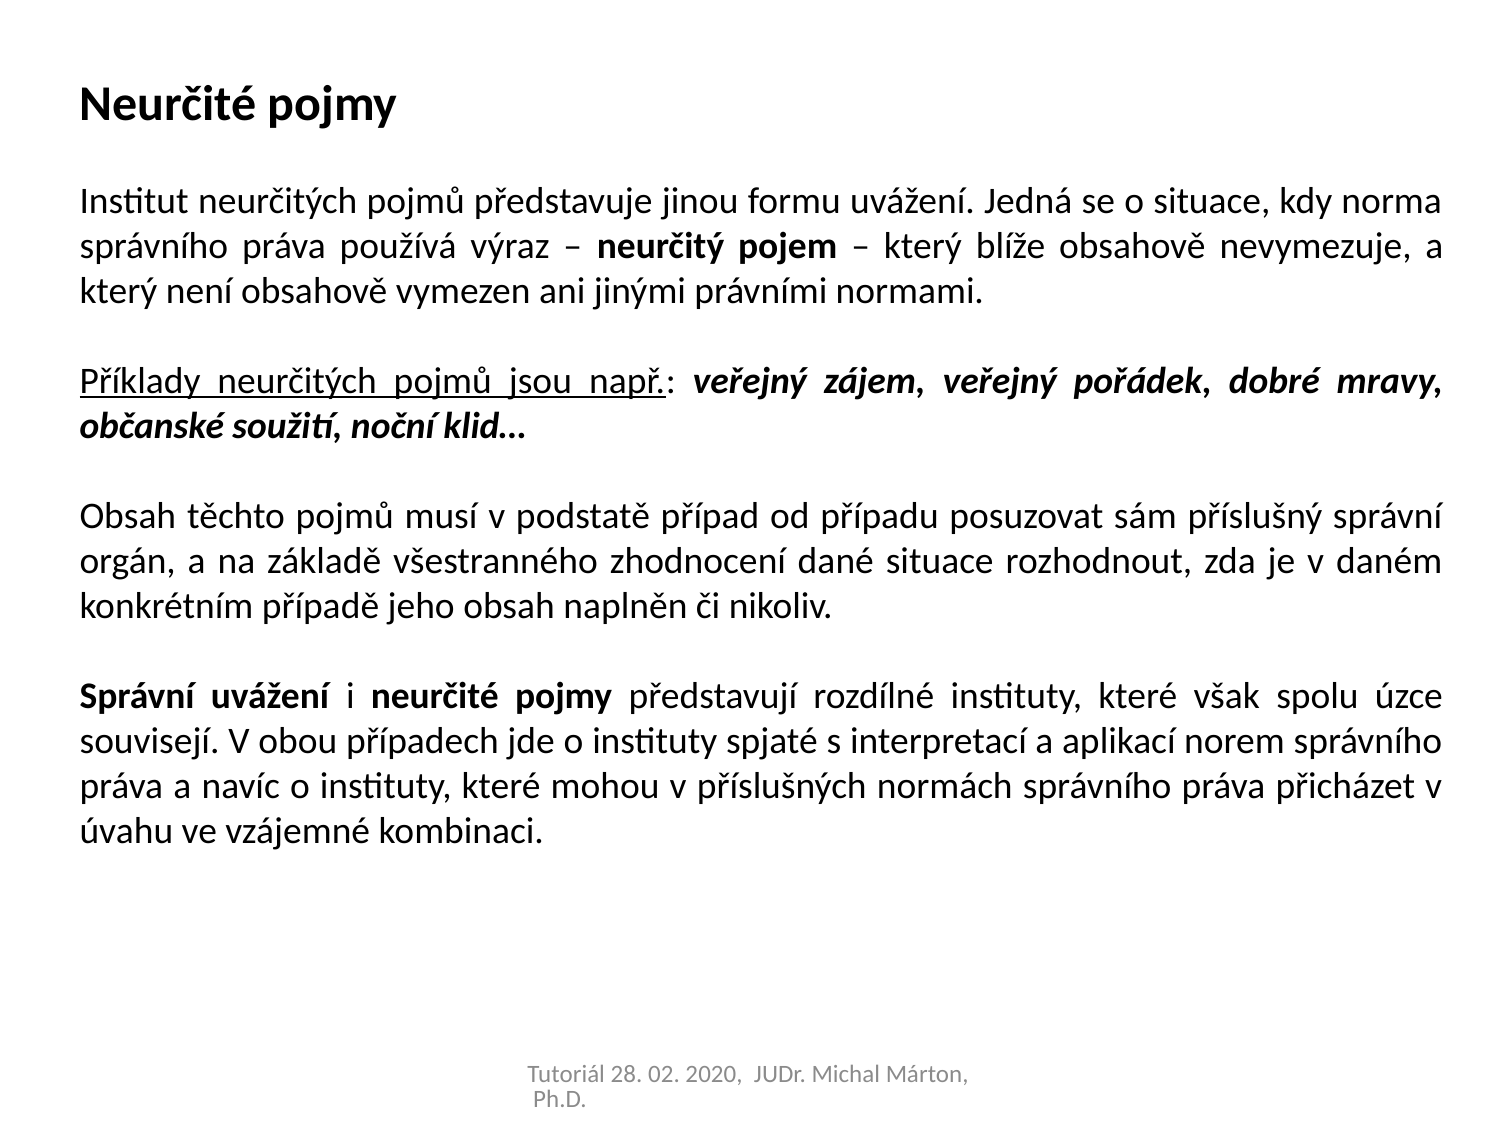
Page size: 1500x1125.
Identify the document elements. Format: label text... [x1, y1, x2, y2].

footer Tutoriál 28. 02. 2020, JUDr. Michal Márton, Ph.D. [512, 1042, 988, 1103]
text_box Neurčité pojmy Institut neurčitých pojmů představuje jinou formu uvážení. Jedná se o situace, kdy norma správního práva používá výraz – neurčitý pojem – který blíže obsahově nevymezuje, a který není obsahově vymezen ani jinými právními normami. Příklady neurčitých pojmů jsou např.: veřejný zájem, veřejný pořádek, dobré mravy, občanské soužití, noční klid… Obsah těchto pojmů musí v podstatě případ od případu posuzovat sám příslušný správní orgán, a na základě všestranného zhodnocení dané situace rozhodnout, zda je v daném konkrétním případě jeho obsah naplněn či nikoliv. Správní uvážení i neurčité pojmy představují rozdílné instituty, které však spolu úzce souvisejí. V obou případech jde o instituty spjaté s interpretací a aplikací norem správního práva a navíc o instituty, které mohou v příslušných normách správního práva přicházet v úvahu ve vzájemné kombinaci. [64, 63, 1459, 858]
